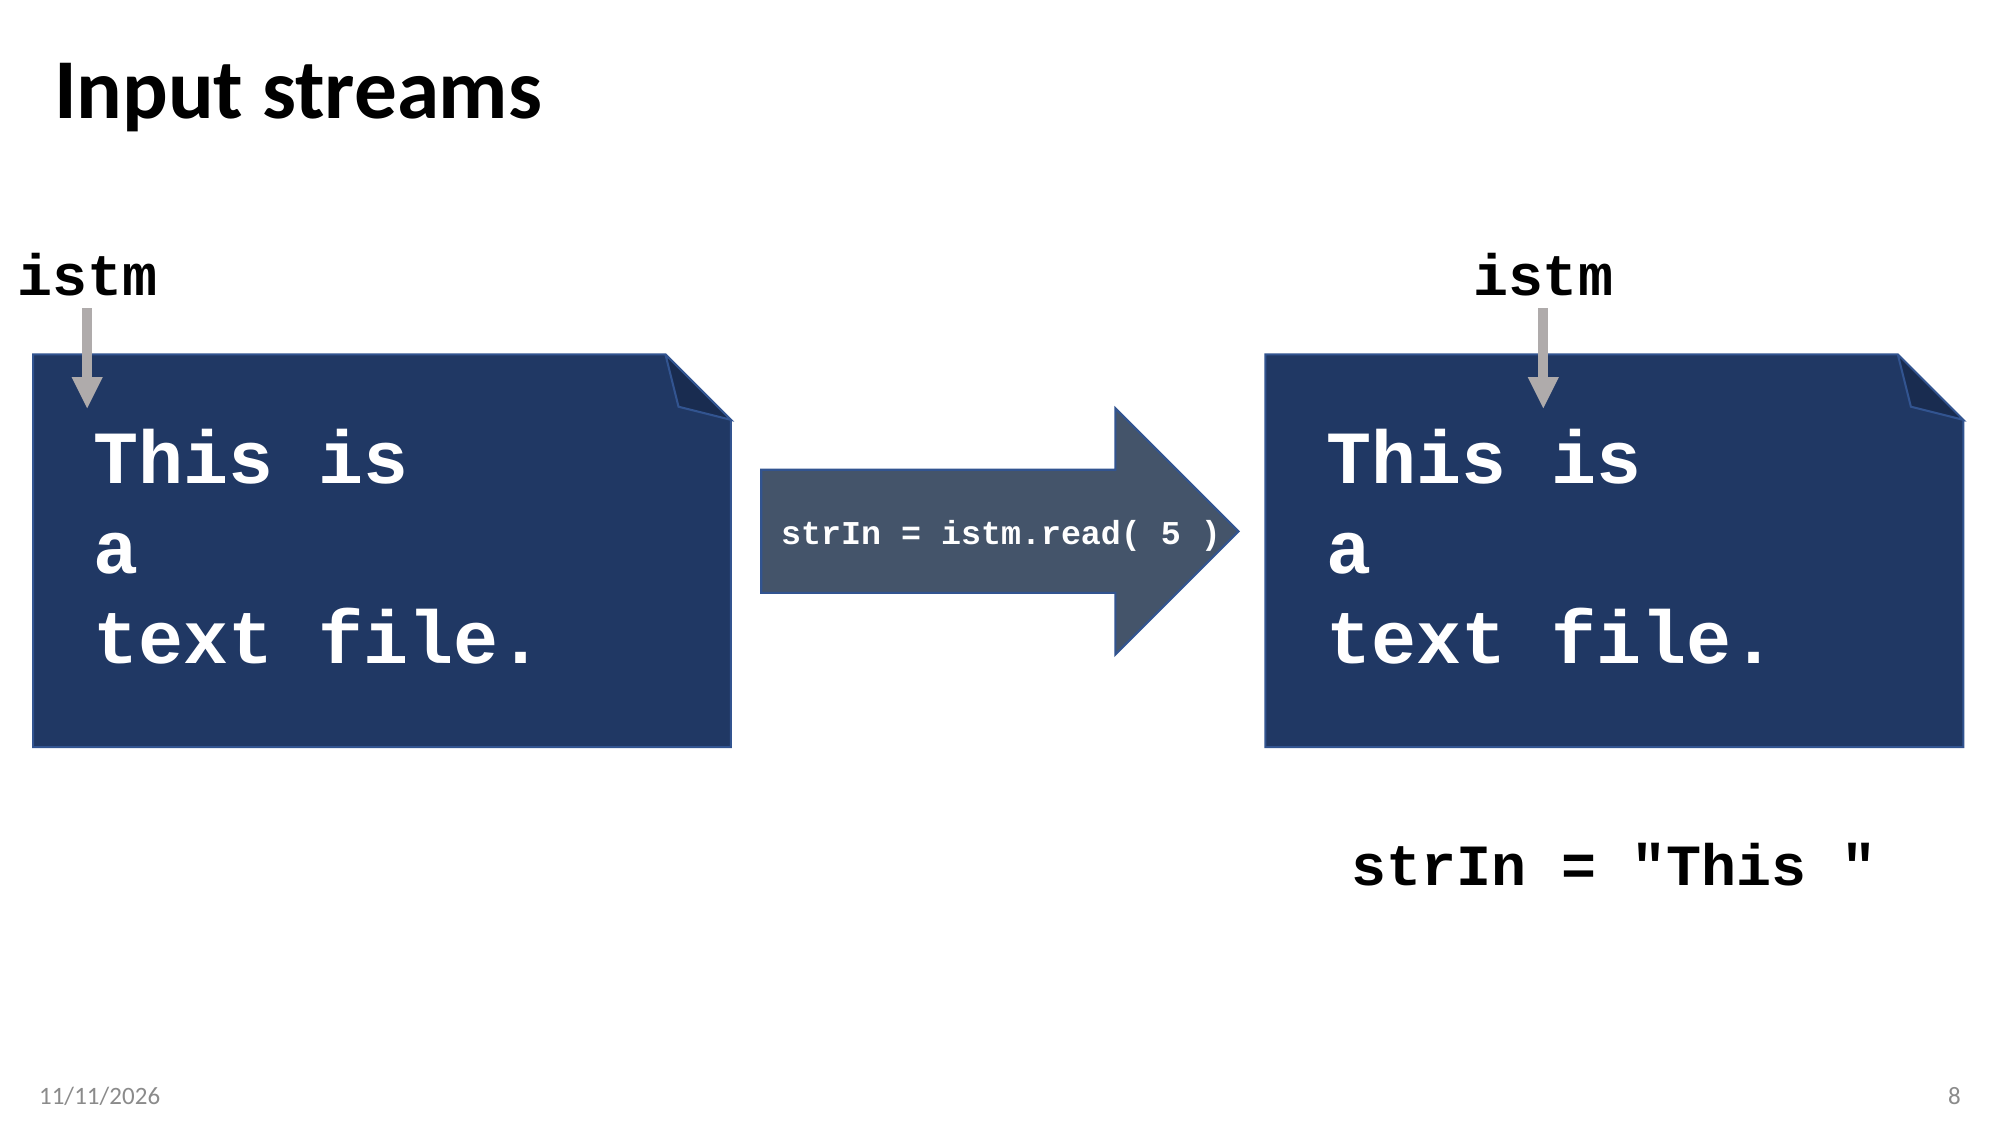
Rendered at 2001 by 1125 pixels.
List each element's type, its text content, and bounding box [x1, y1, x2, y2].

text_box strIn = istm.read( 5 ) [760, 405, 1241, 658]
title Input streams [39, 37, 1961, 145]
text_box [33, 354, 731, 748]
slide_number 8 [1510, 1064, 1961, 1125]
text_box istm [2, 229, 173, 315]
text_box istm [1458, 229, 1629, 315]
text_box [1265, 354, 1964, 748]
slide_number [39, 1064, 490, 1125]
text_box strIn = "This " [1336, 820, 1892, 905]
